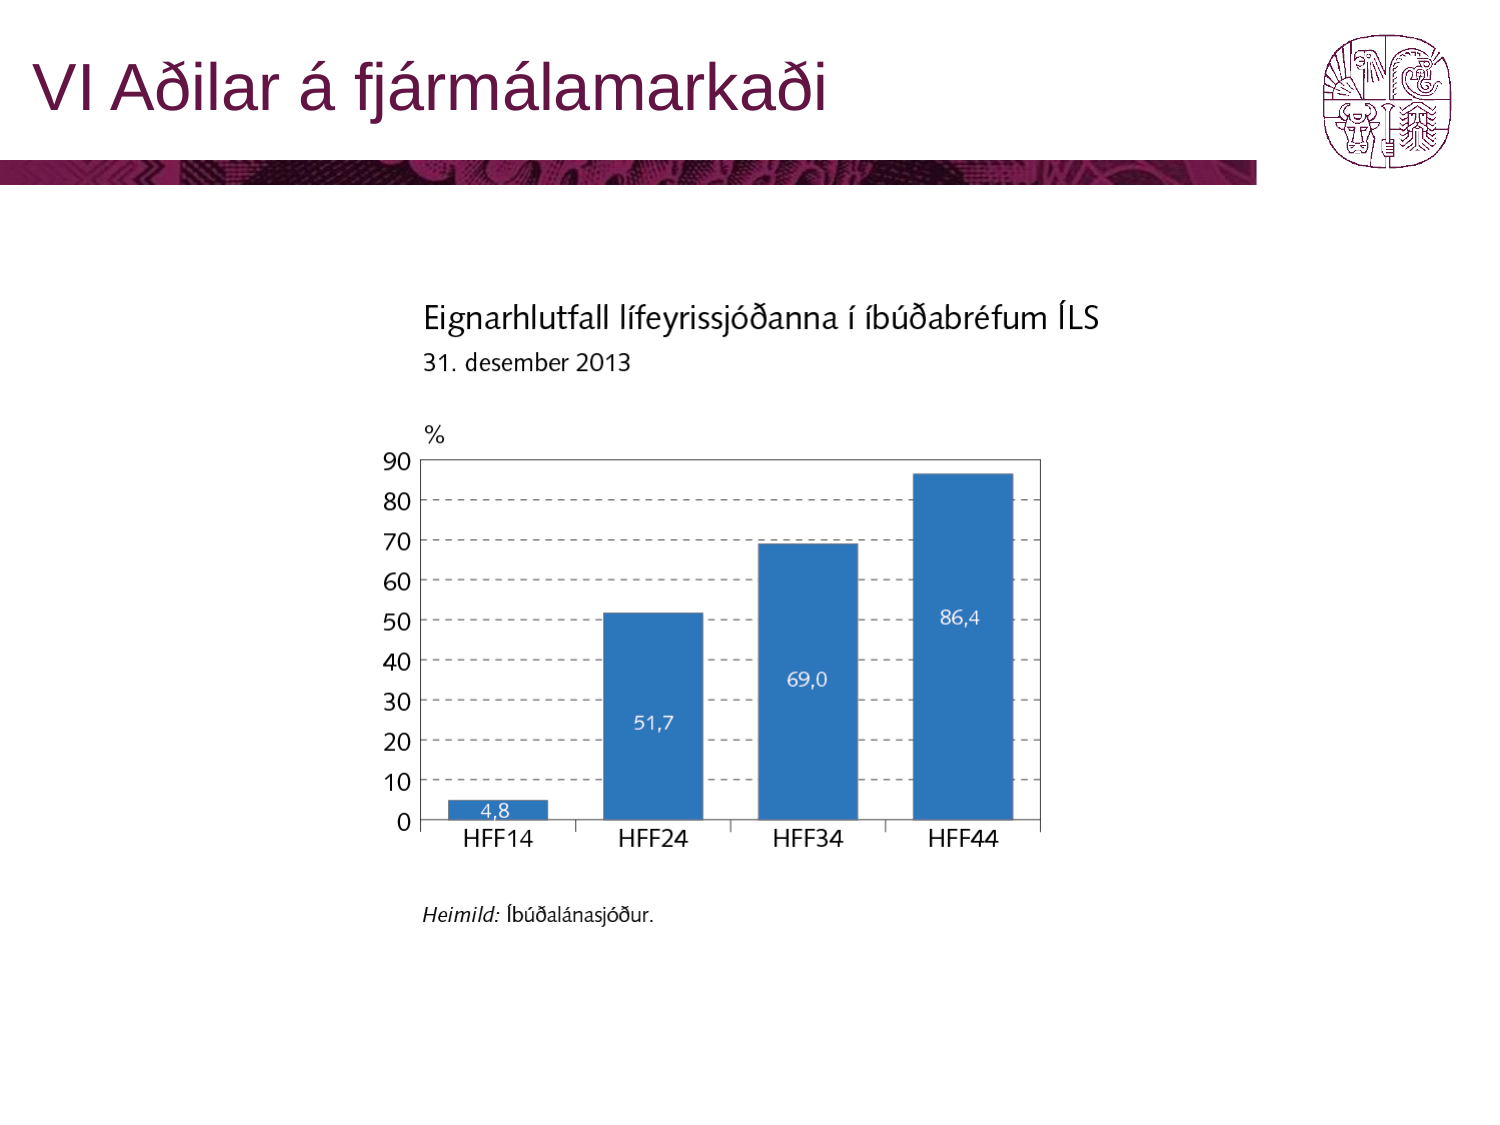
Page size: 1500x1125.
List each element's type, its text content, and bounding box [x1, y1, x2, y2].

title VI Aðilar á fjármálamarkaði [17, 19, 1247, 149]
picture [1316, 31, 1456, 173]
picture [383, 255, 1100, 927]
picture [0, 160, 1258, 185]
